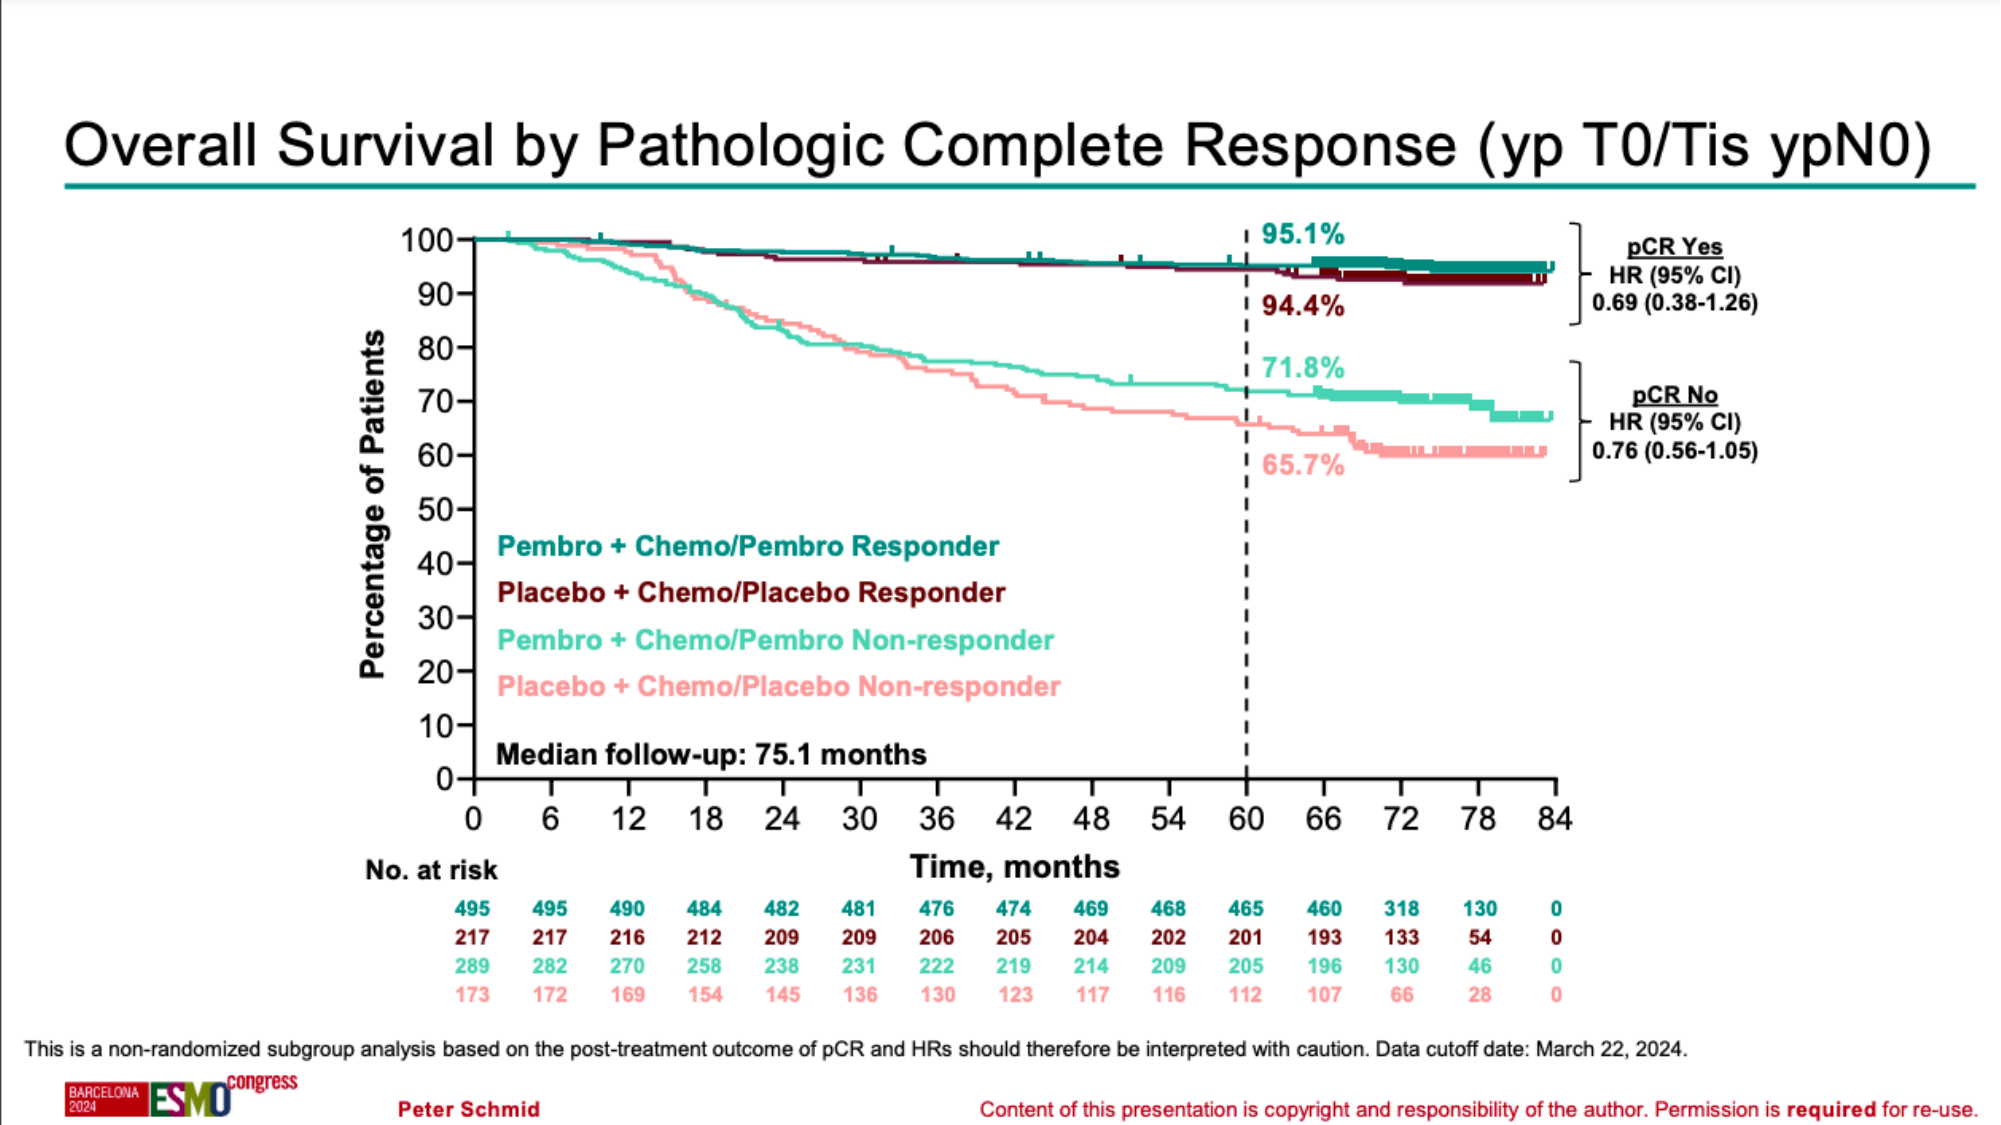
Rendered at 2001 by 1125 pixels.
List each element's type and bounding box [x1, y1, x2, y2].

list [0, 0, 2000, 1125]
